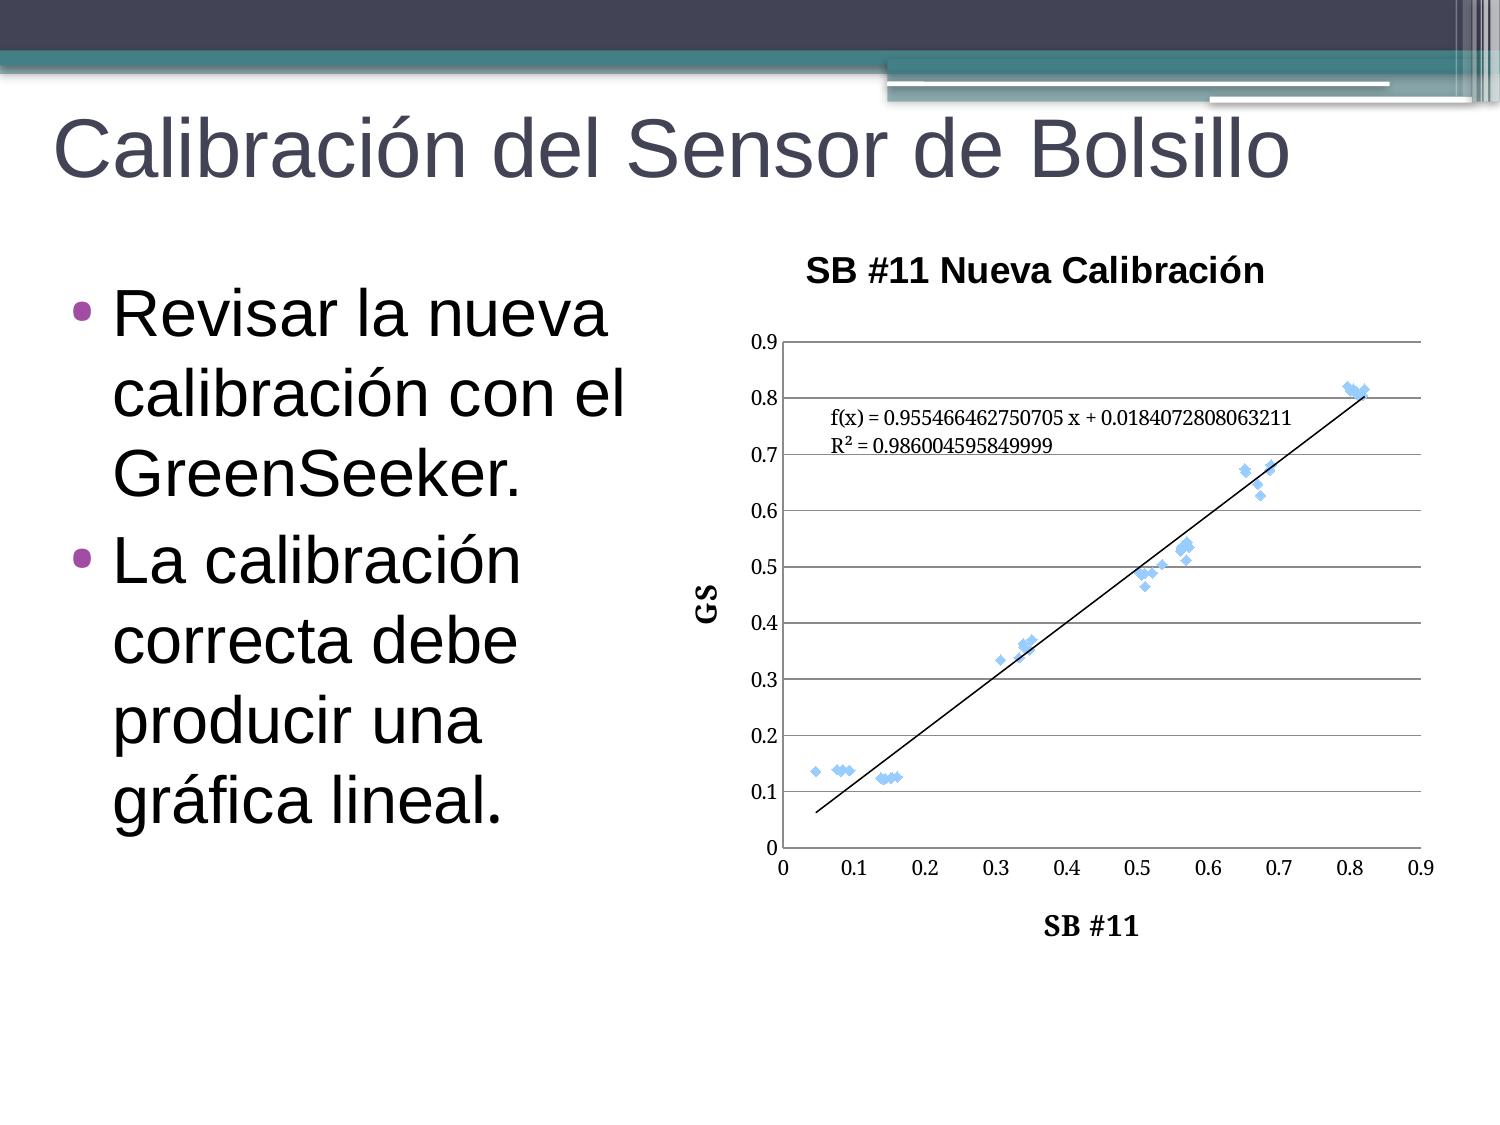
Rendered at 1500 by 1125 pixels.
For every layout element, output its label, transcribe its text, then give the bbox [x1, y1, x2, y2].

title Calibración del Sensor de Bolsillo [37, 50, 1388, 238]
list Revisar la nueva calibración con el GreenSeeker. La calibración correcta debe producir una gráfica lineal. [37, 262, 700, 1005]
chart [649, 224, 1451, 981]
